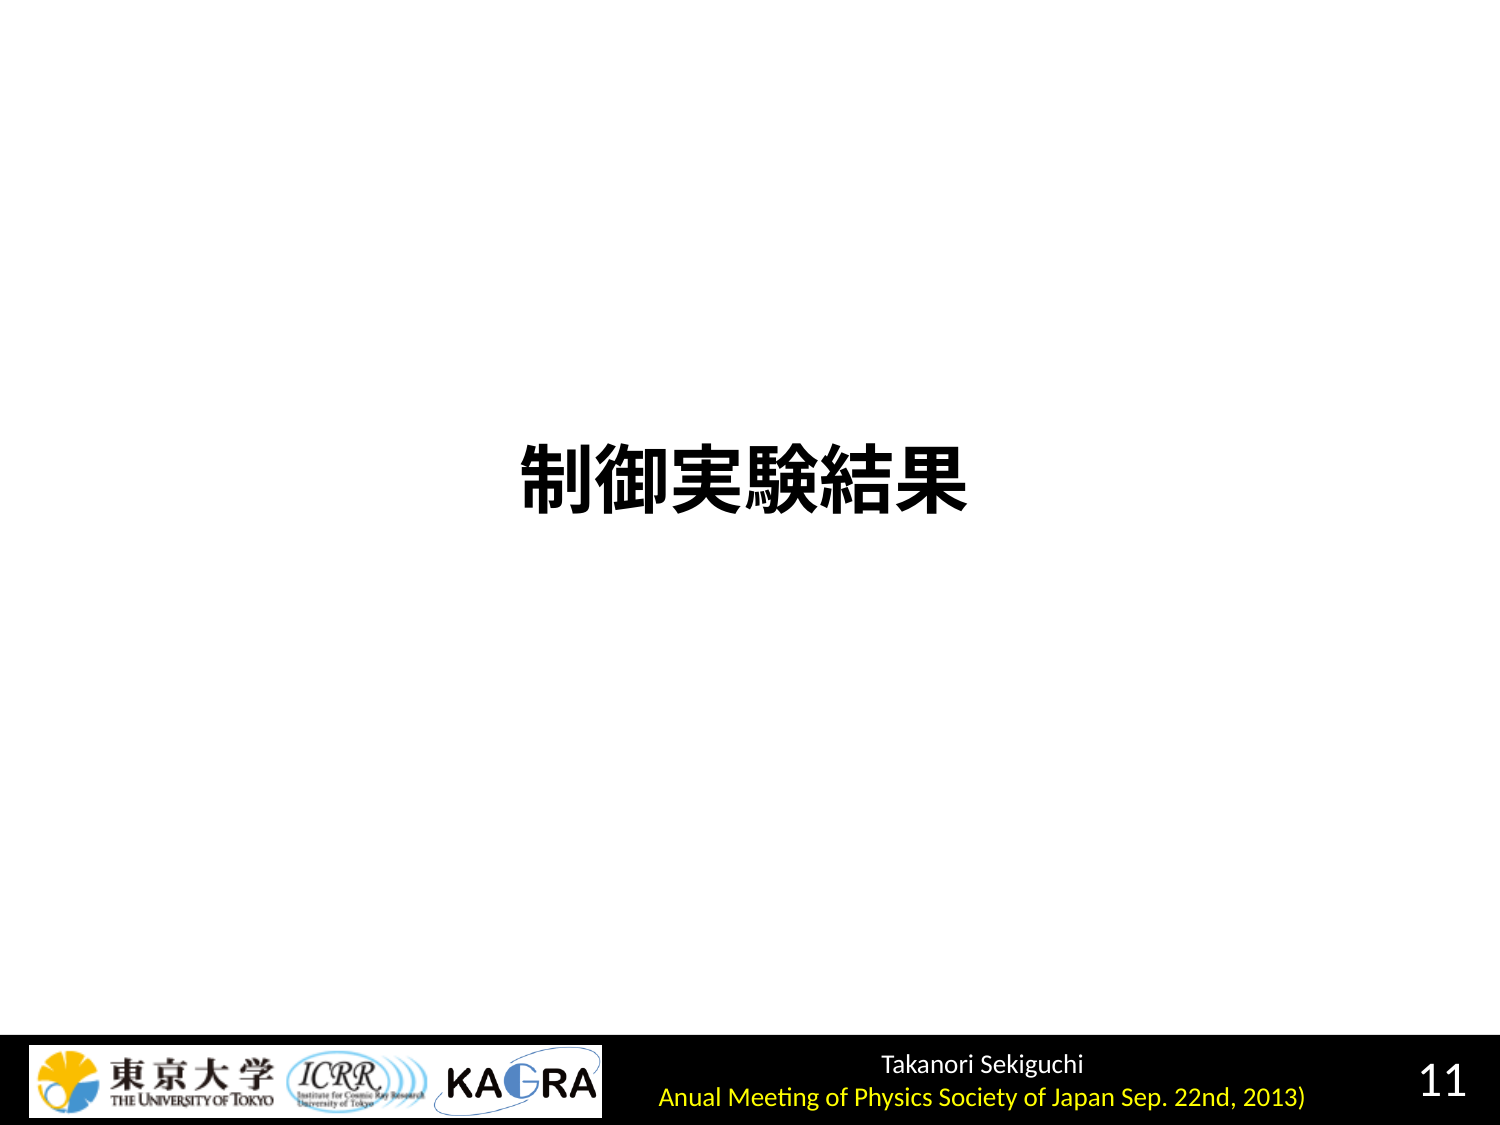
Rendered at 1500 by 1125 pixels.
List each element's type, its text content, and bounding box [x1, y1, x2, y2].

slide_number 11 [1352, 1046, 1483, 1107]
picture [29, 1045, 602, 1118]
title 制御実験結果 [29, 420, 1459, 535]
